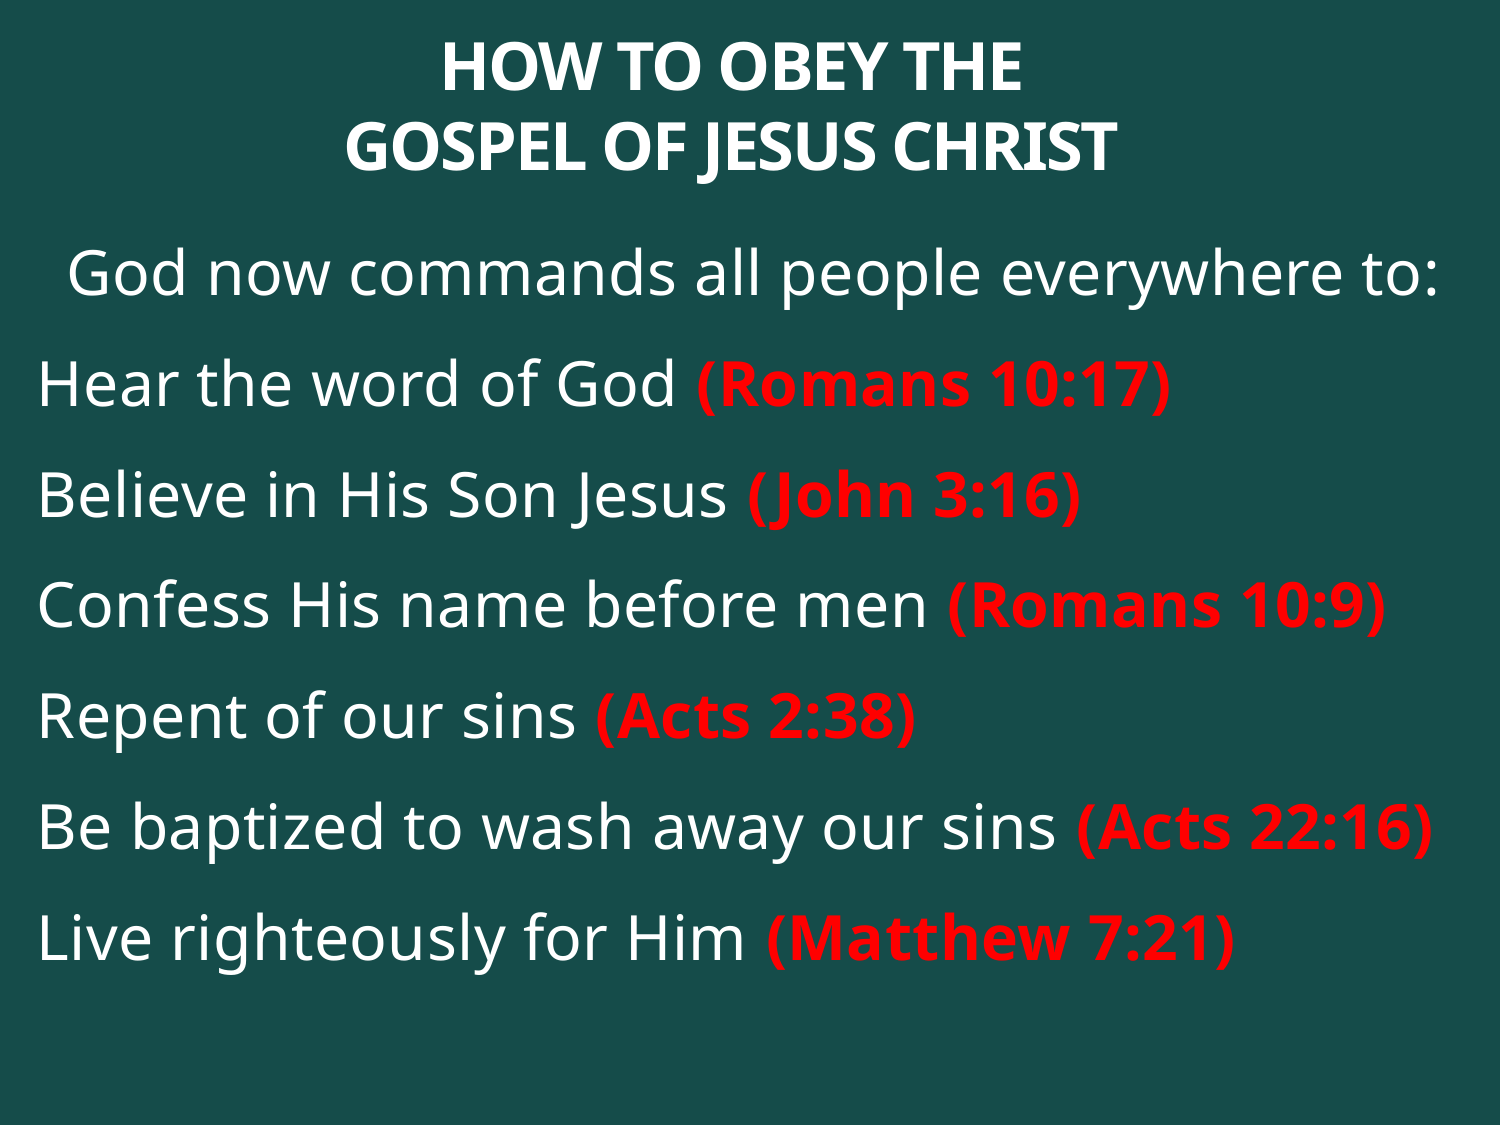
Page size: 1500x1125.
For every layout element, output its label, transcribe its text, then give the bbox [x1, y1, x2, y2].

title HOW TO OBEY THE GOSPEL OF JESUS CHRIST [312, 10, 1151, 184]
subtitle God now commands all people everywhere to: Hear the word of God (Romans 10:17) Believe in His Son Jesus (John 3:16) Confess His name before men (Romans 10:9) Repent of our sins (Acts 2:38) Be baptized to wash away our sins (Acts 22:16) Live righteously for Him (Matthew 7:21) [36, 218, 1473, 1104]
